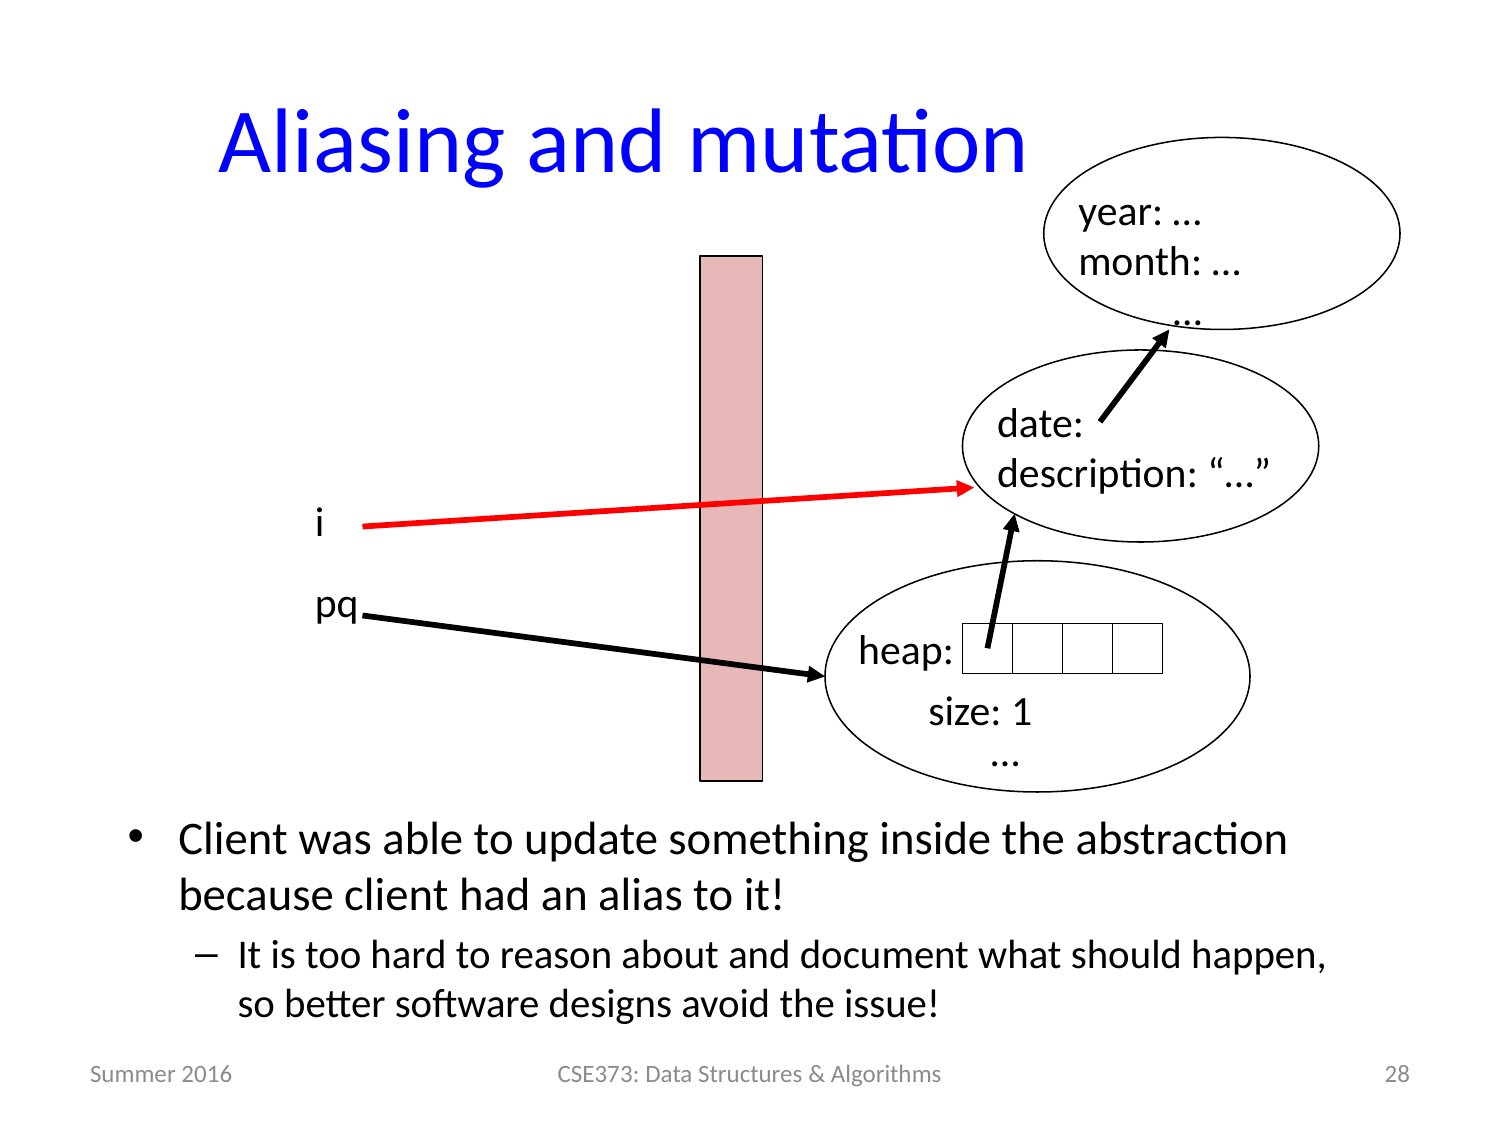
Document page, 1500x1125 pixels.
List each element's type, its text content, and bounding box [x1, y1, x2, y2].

slide_number 28 [1074, 1042, 1425, 1103]
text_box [1099, 329, 1170, 423]
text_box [362, 615, 826, 677]
list Client was able to update something inside the abstraction because client had an alias to it! It is too hard to reason about and document what should happen, so better software designs avoid the issue! [112, 800, 1388, 1038]
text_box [962, 349, 1357, 543]
text_box [699, 686, 763, 782]
text_box [699, 256, 763, 485]
text_box size: 1 [913, 675, 1075, 741]
slide_number Summer 2016 [75, 1042, 425, 1103]
text_box … [976, 717, 1138, 782]
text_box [362, 487, 975, 527]
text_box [1043, 137, 1438, 344]
text_box [857, 560, 1251, 779]
text_box pq [300, 568, 425, 634]
title Aliasing and mutation [0, 42, 1300, 230]
footer CSE373: Data Structures & Algorithms [512, 1042, 988, 1103]
text_box [825, 629, 1124, 792]
text_box i [300, 487, 425, 553]
text_box [699, 535, 763, 613]
text_box heap: [843, 615, 970, 681]
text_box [987, 513, 1015, 649]
